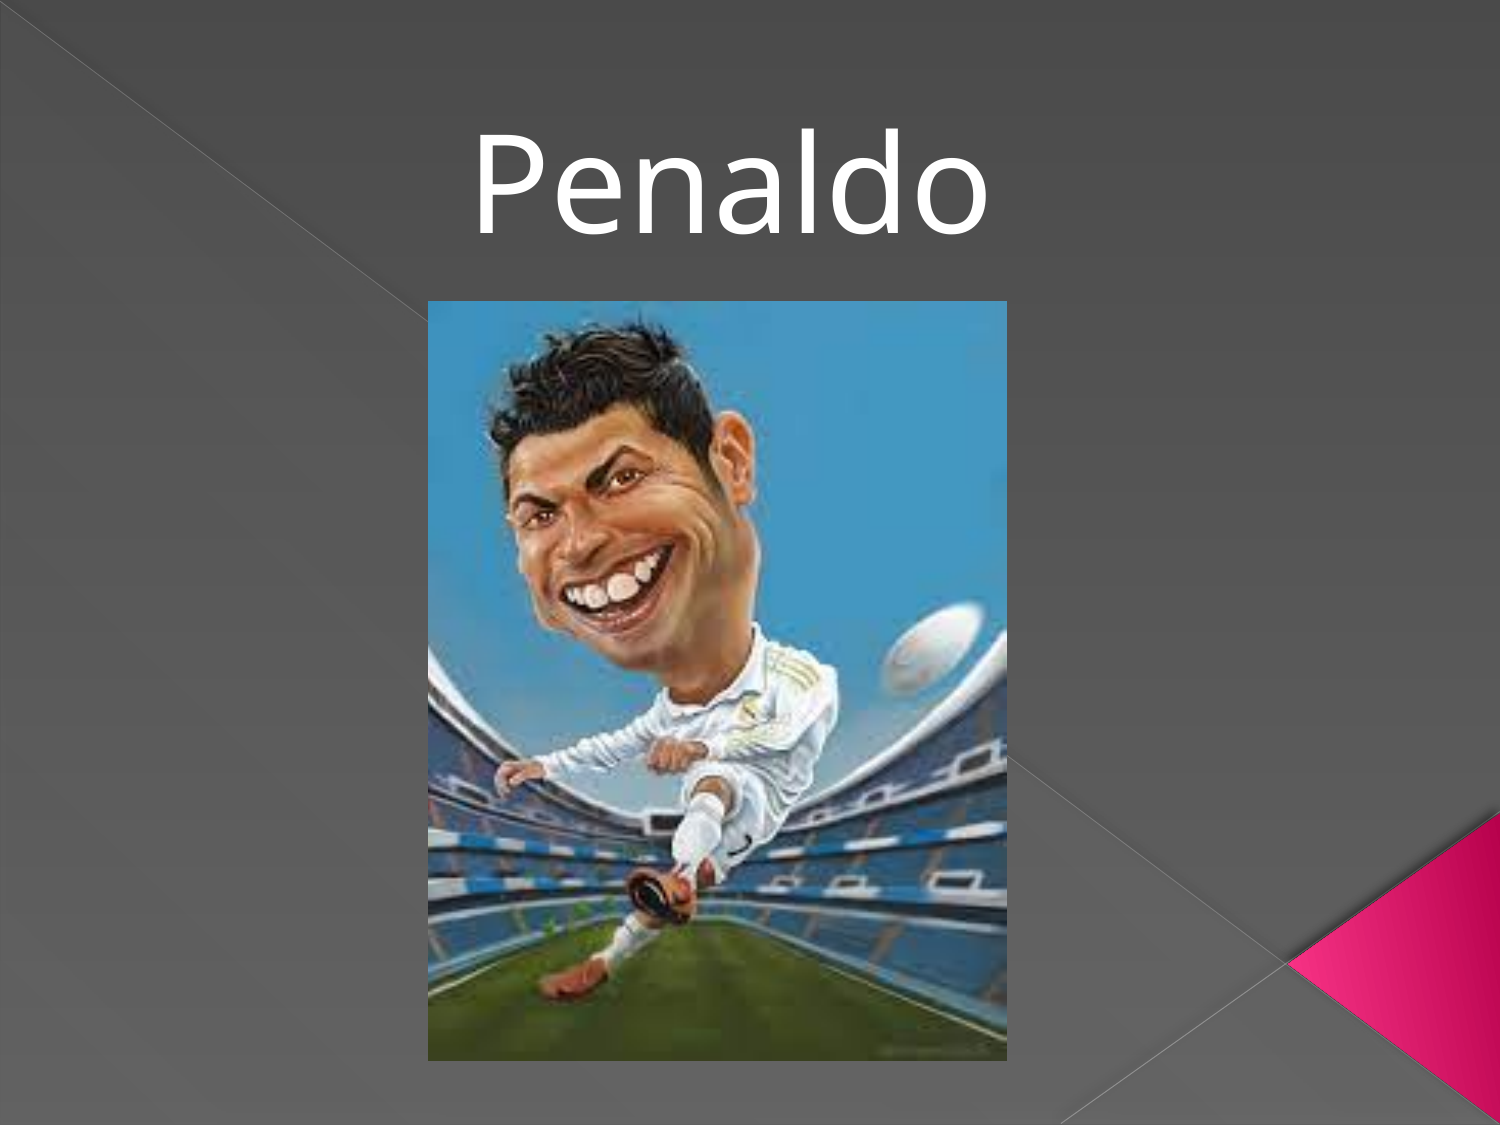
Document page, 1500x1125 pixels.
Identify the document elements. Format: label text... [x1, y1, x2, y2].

picture [427, 301, 1008, 1061]
text_box Penaldo [452, 89, 1045, 269]
